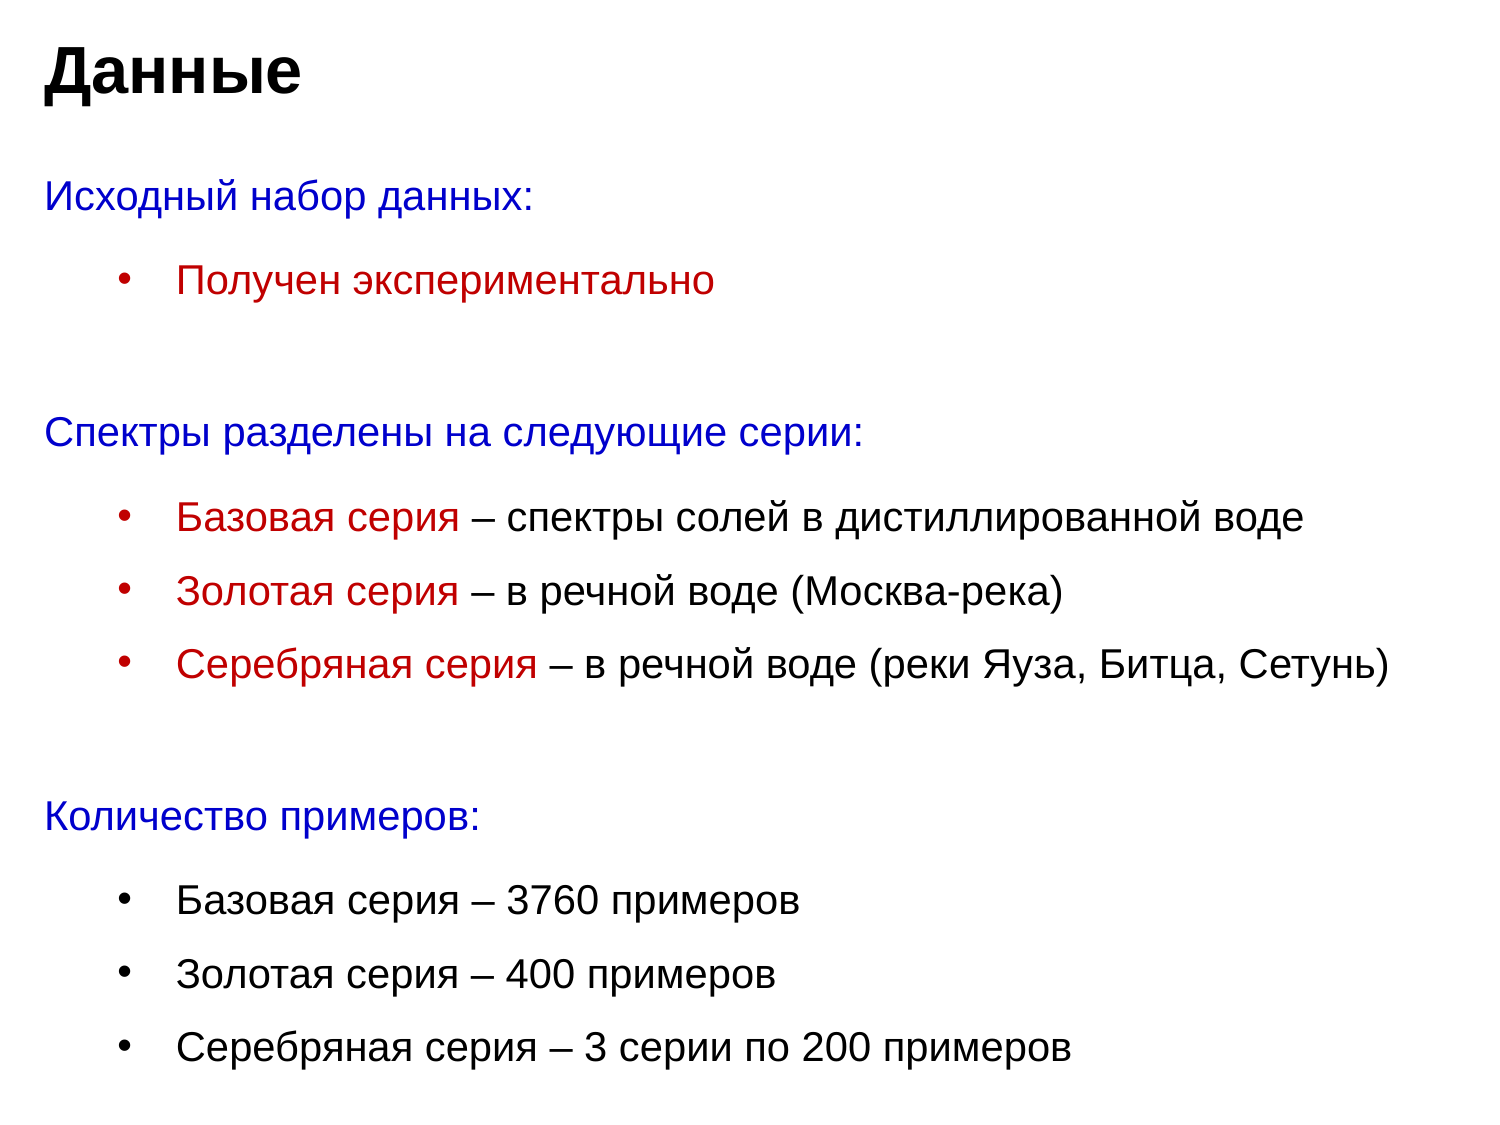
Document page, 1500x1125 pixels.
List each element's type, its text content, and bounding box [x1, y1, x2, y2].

text_box Данные [29, 19, 1500, 114]
text_box Исходный набор данных: Получен экспериментально Спектры разделены на следующие серии: Базовая серия – спектры солей в дистиллированной воде Золотая серия – в речной воде (Москва-река) Серебряная серия – в речной воде (реки Яуза, Битца, Сетунь) Количество примеров: Базовая серия – 3760 примеров Золотая серия – 400 примеров Серебряная серия – 3 серии по 200 примеров [29, 160, 1471, 1055]
